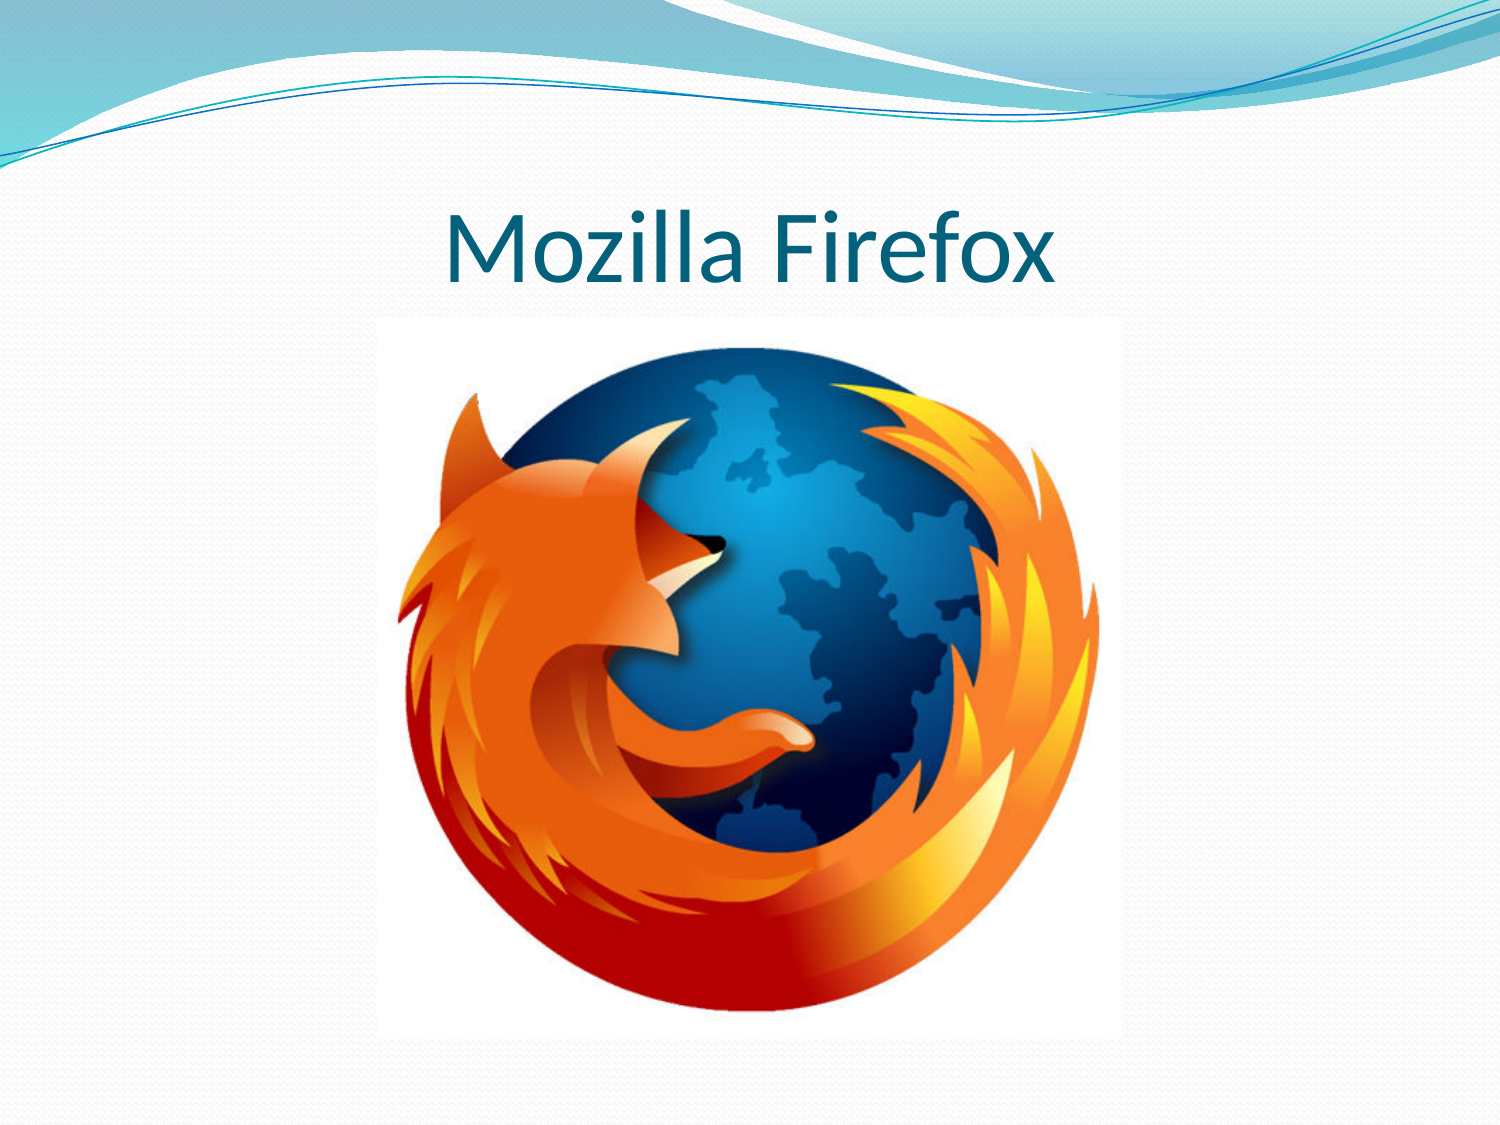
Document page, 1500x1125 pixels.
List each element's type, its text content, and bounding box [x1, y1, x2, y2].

title Mozilla Firefox [75, 115, 1425, 303]
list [377, 317, 1123, 1038]
